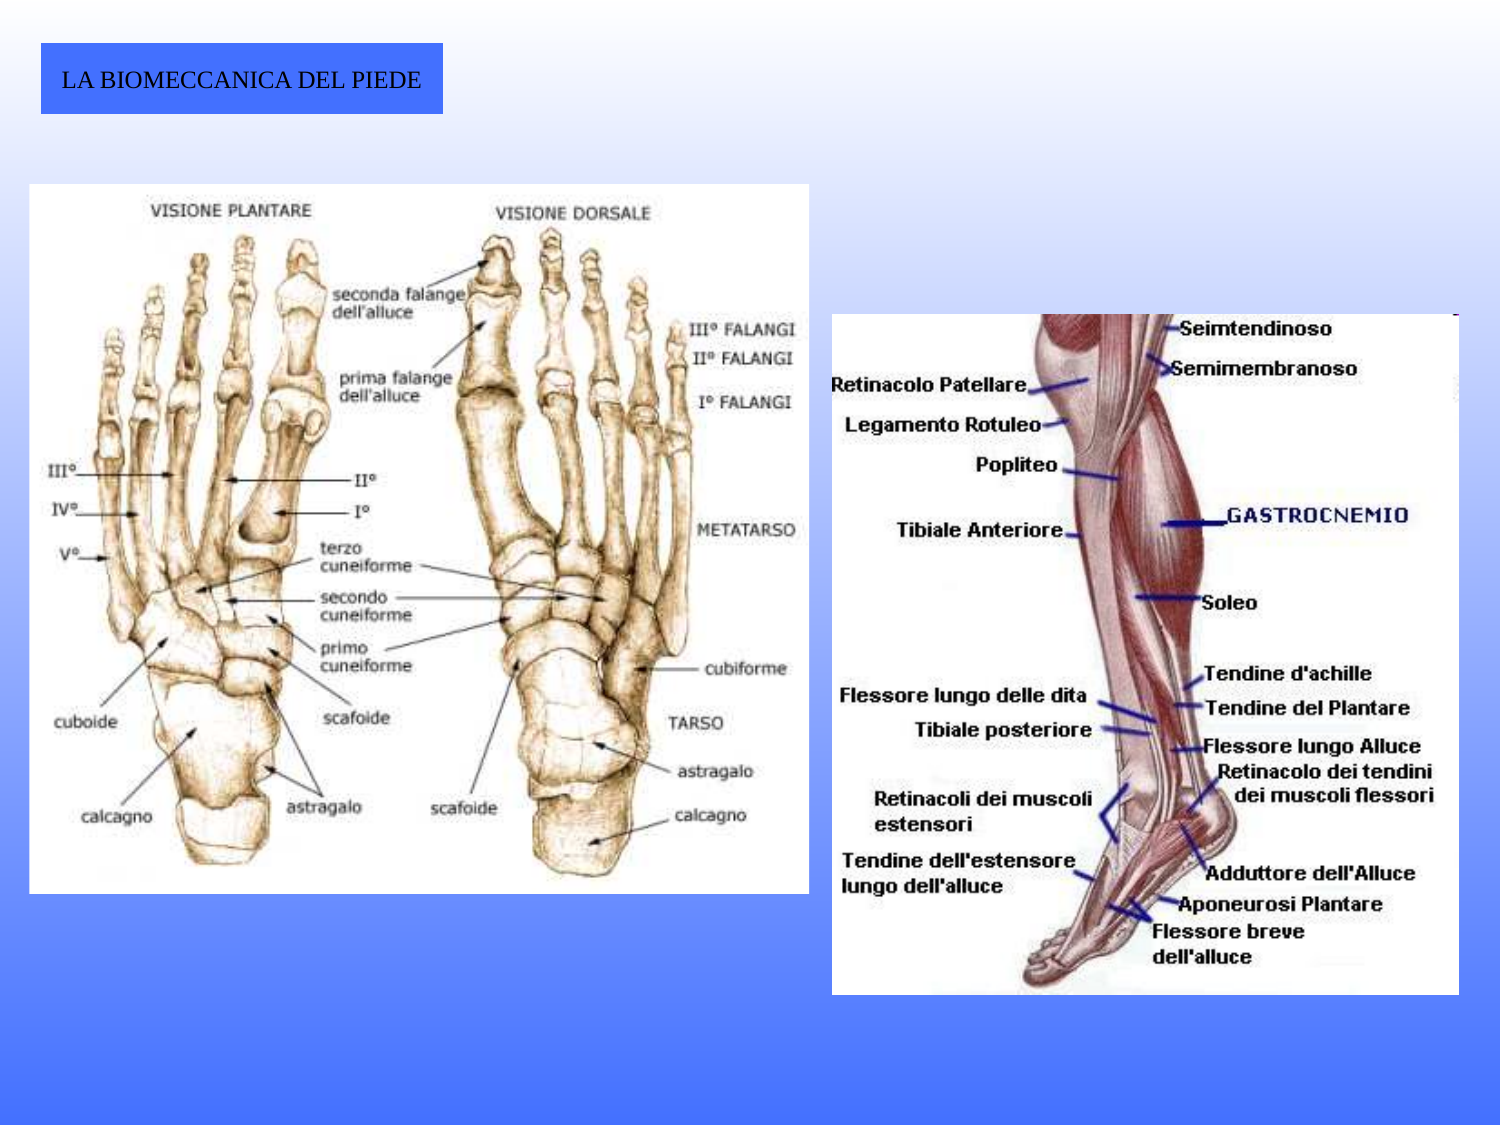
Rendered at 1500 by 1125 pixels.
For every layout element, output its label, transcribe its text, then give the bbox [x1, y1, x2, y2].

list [29, 184, 810, 894]
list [832, 314, 1459, 995]
text_box LA BIOMECCANICA DEL PIEDE [41, 42, 443, 114]
